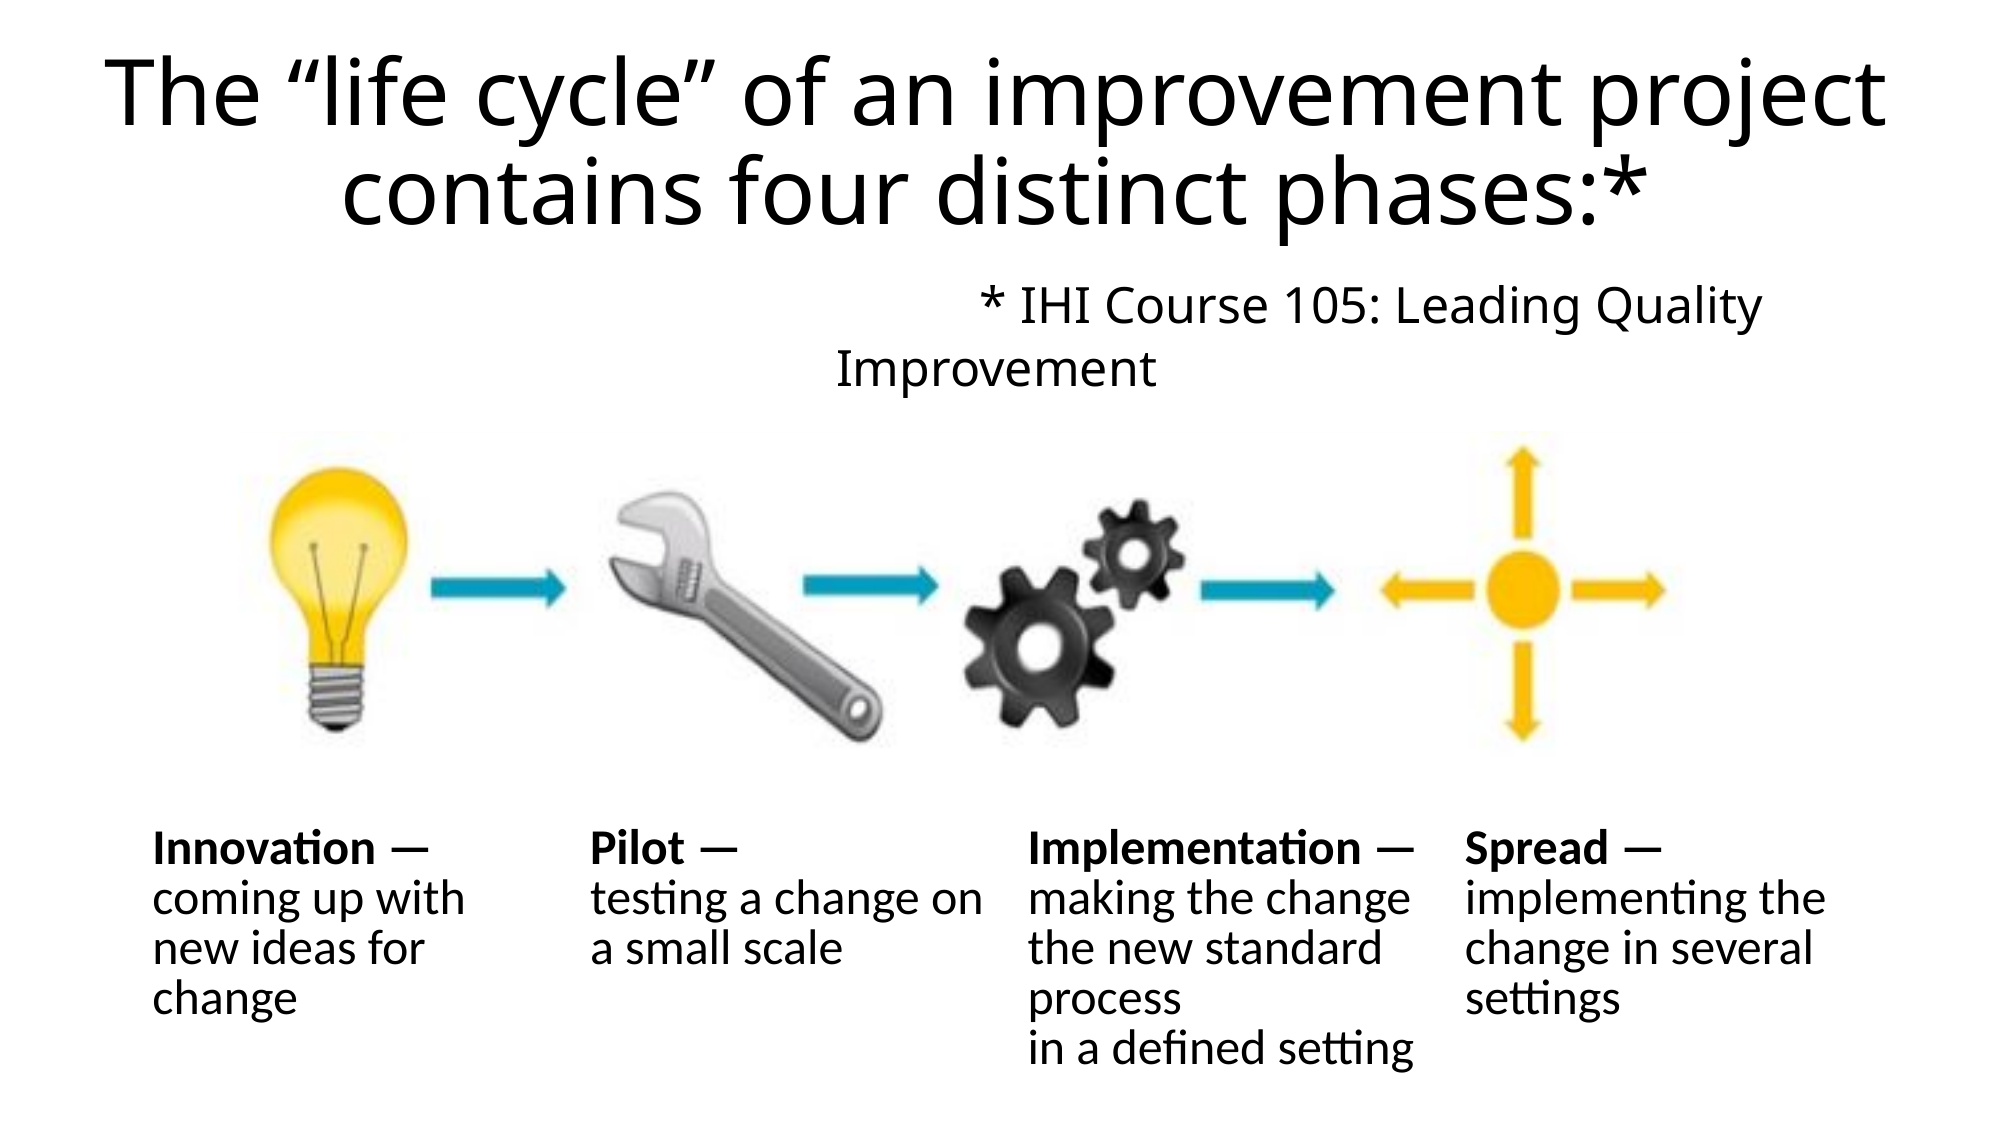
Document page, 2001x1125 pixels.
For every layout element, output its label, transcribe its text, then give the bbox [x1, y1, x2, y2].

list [238, 431, 1691, 771]
table_header Spread — implementing the change in several settings [1450, 819, 1888, 1125]
table_header Innovation — coming up with new ideas for change [137, 819, 575, 1125]
table_header Implementation — making the change the new standard process in a defined setting [1013, 819, 1450, 1125]
table_header Pilot — testing a change on a small scale [575, 819, 1013, 1125]
title The “life cycle” of an improvement project contains four distinct phases:* * IHI Course 105: Leading Quality Improvement [60, 59, 1933, 384]
